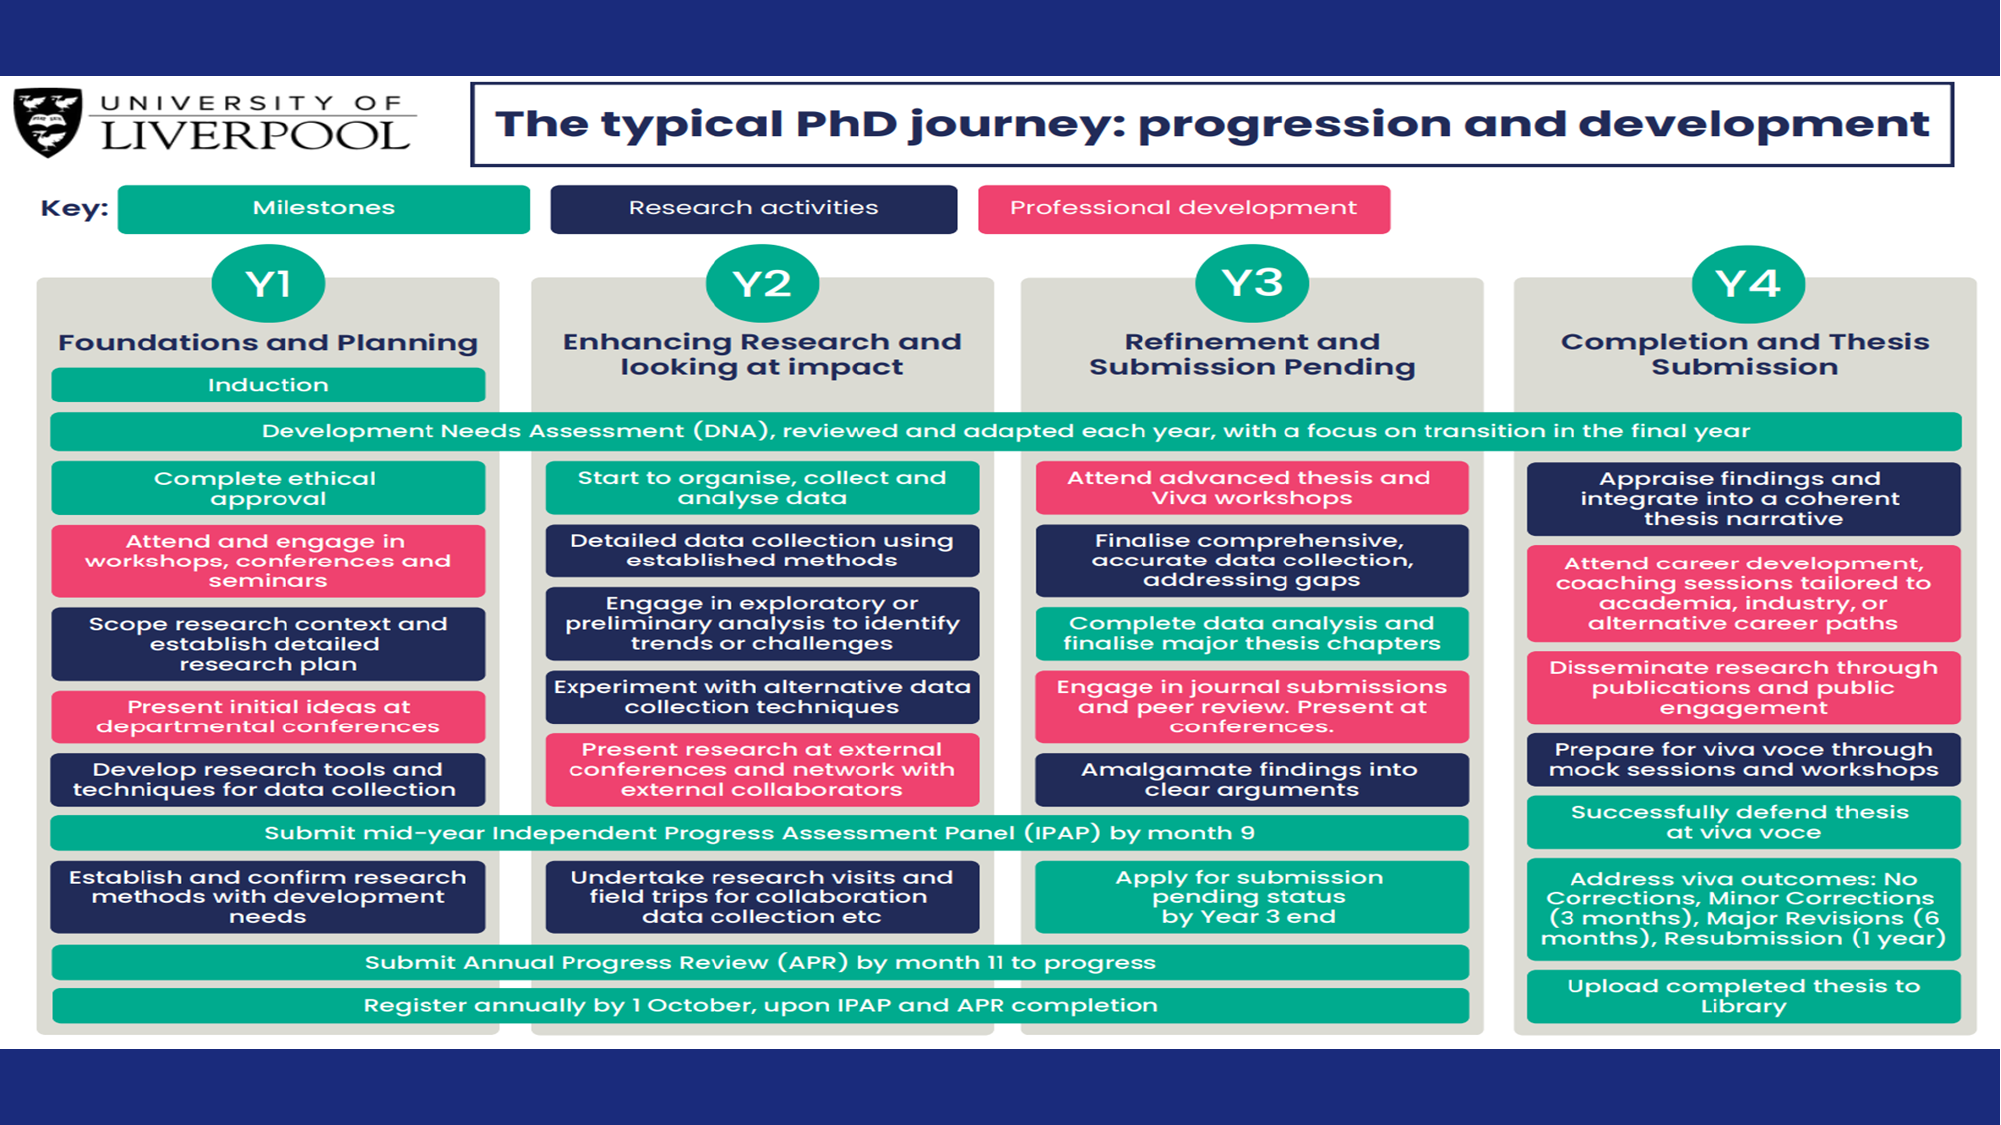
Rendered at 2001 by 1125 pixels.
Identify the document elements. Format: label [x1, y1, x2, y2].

picture [0, 76, 2000, 1049]
